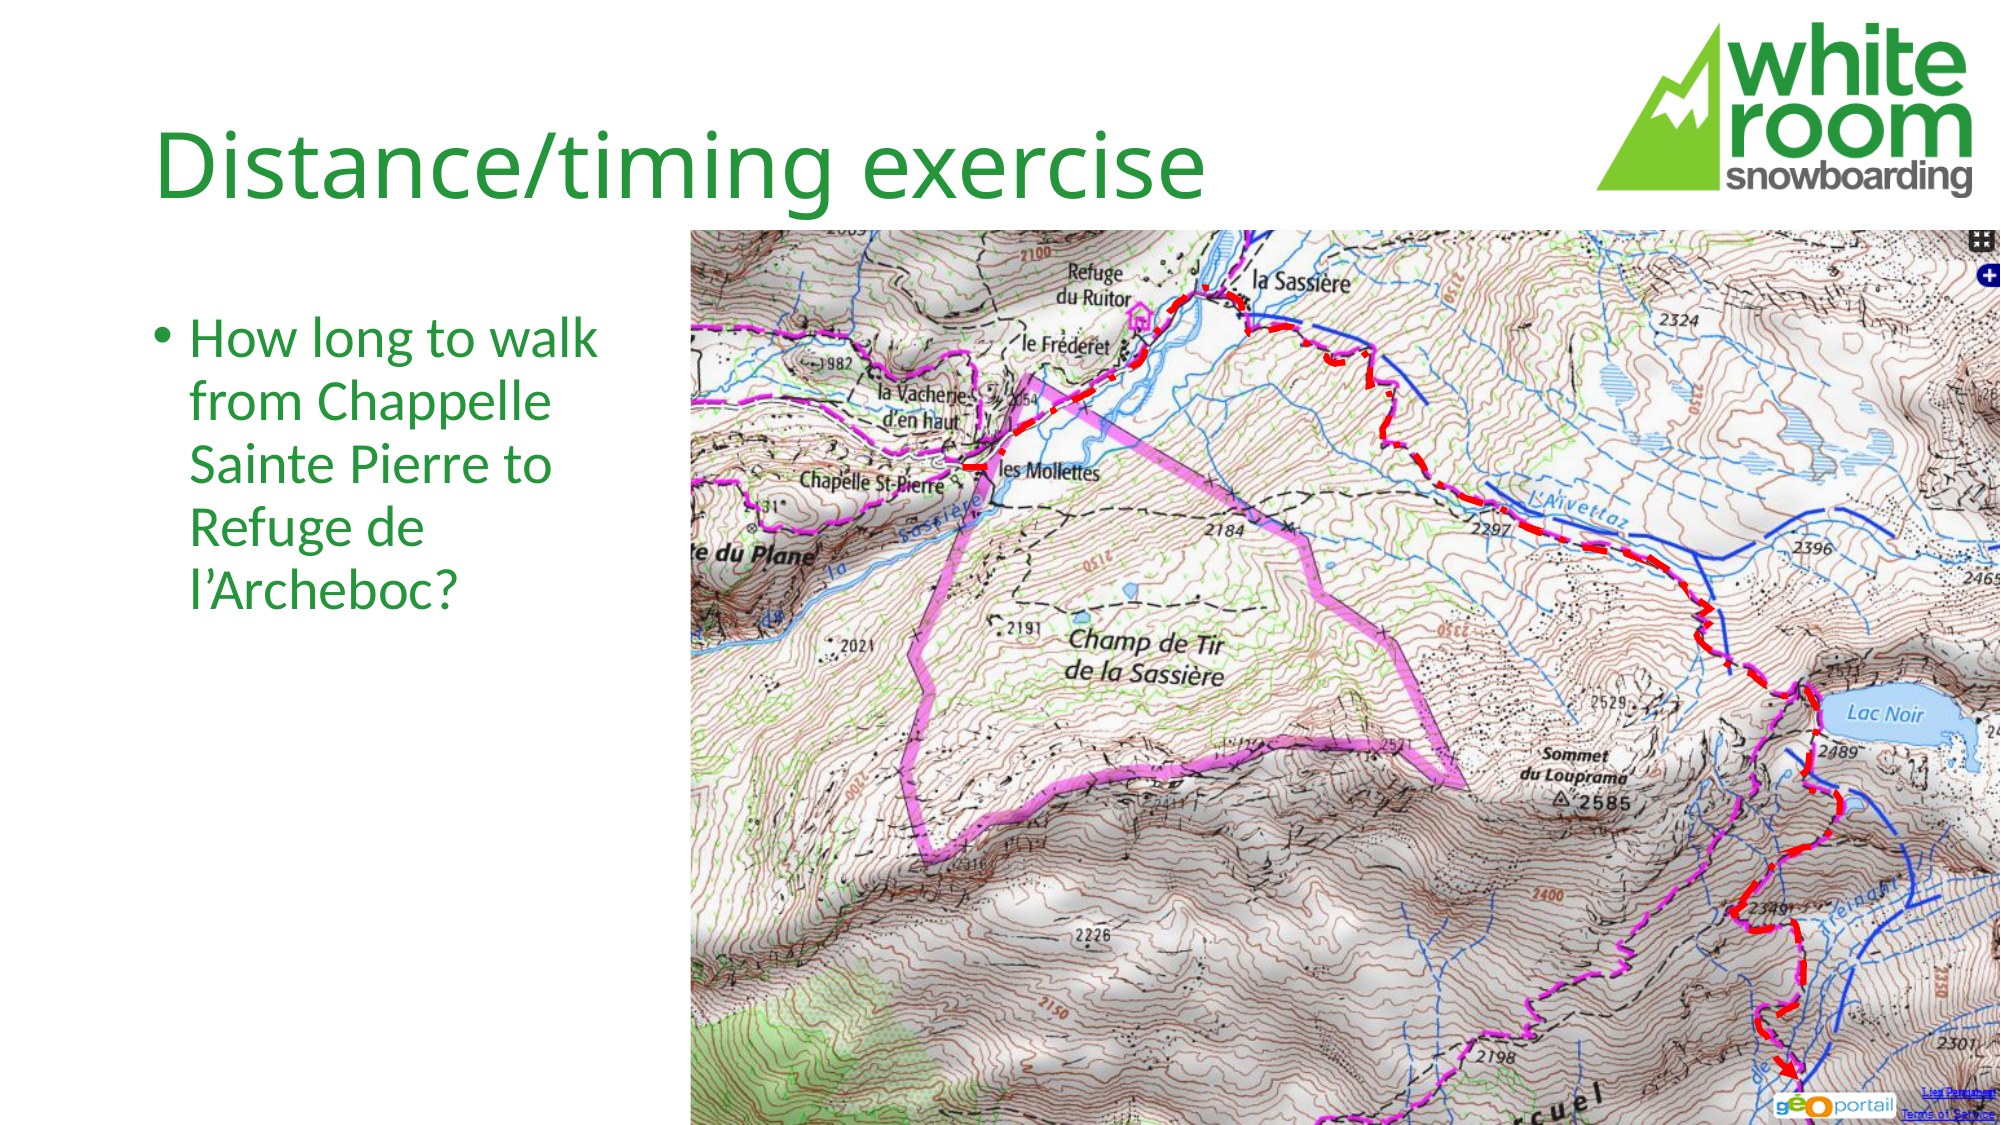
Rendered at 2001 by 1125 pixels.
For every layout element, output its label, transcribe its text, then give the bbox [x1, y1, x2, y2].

picture [1596, 22, 1972, 198]
list How long to walk from Chappelle Sainte Pierre to Refuge de l’Archeboc? [137, 299, 638, 1014]
title Distance/timing exercise [137, 59, 1863, 278]
picture [690, 230, 2000, 1125]
